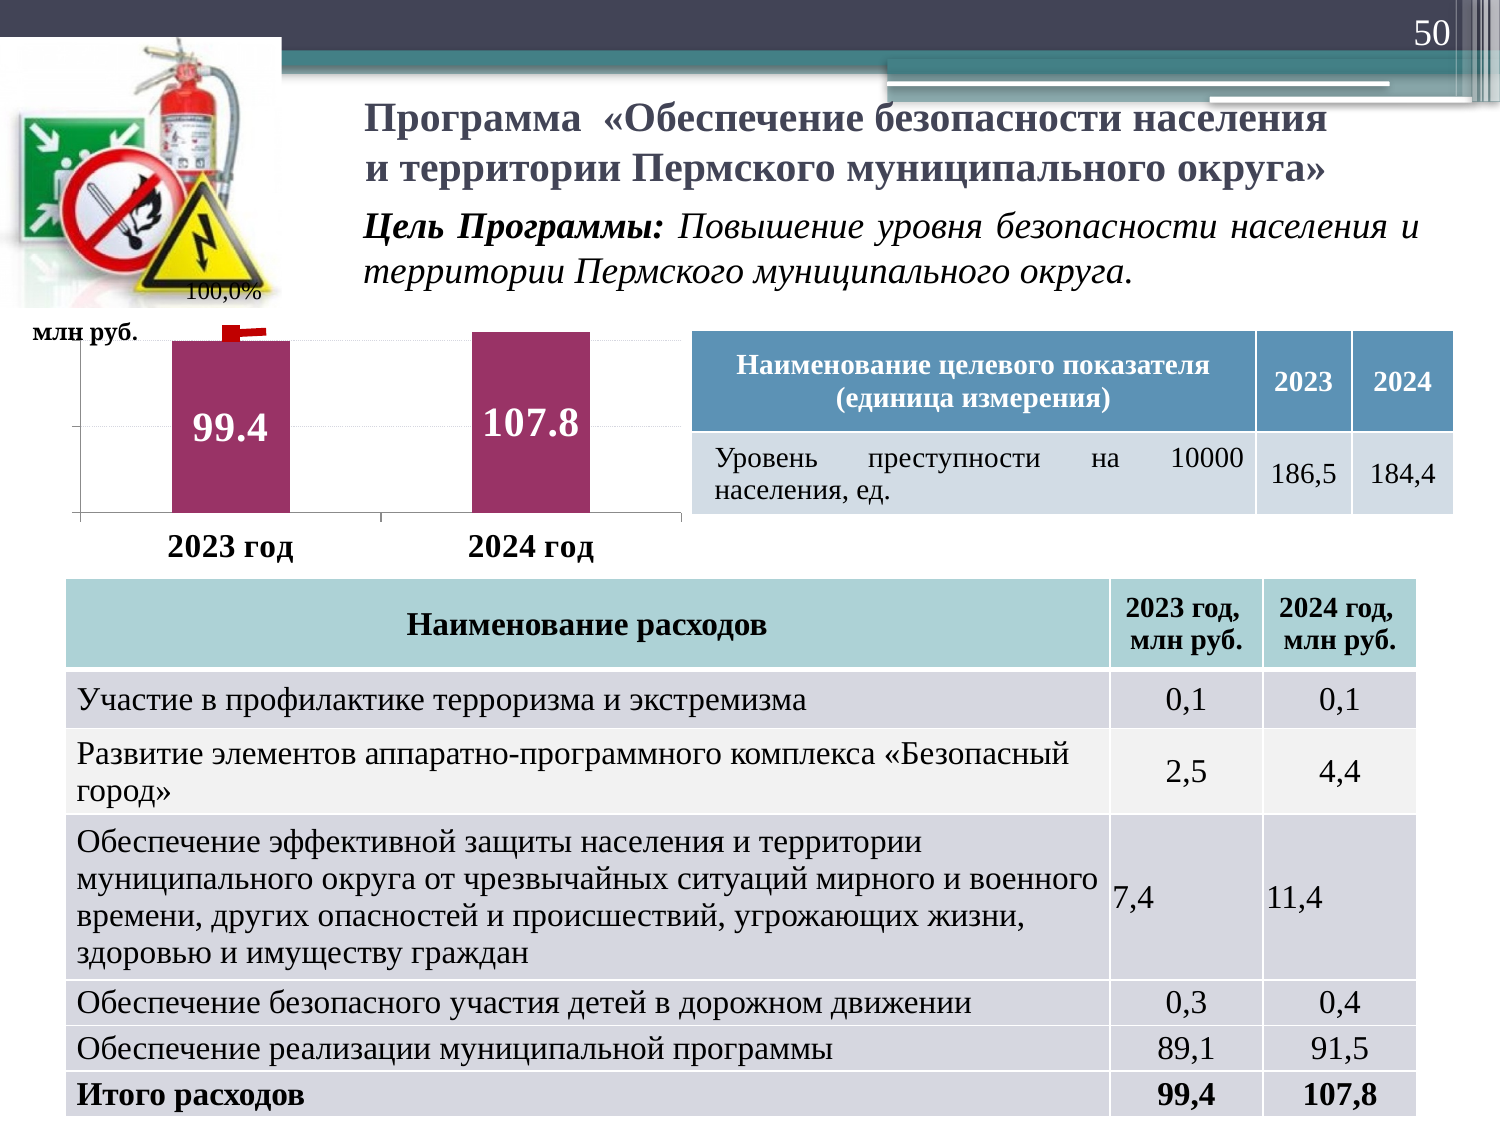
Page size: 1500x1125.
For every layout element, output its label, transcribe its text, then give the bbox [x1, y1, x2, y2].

table_cell 99,4 [1111, 1072, 1262, 1116]
title Программа «Обеспечение безопасности населения и территории Пермского муниципального округа» [287, 86, 1415, 194]
table_header 2024 год, млн руб. [1264, 579, 1416, 667]
table_cell Обеспечение эффективной защиты населения и территории муниципального округа от чрезвычайных ситуаций мирного и военного времени, других опасностей и происшествий, угрожающих жизни, здоровью и имуществу граждан [66, 815, 1109, 979]
table_cell 7,4 [1111, 815, 1262, 979]
table_cell 0,1 [1264, 672, 1416, 728]
table_header Наименование целевого показателя (единица измерения) [729, 331, 1255, 431]
slide_number 50 [1340, 0, 1466, 61]
table_cell Обеспечение безопасного участия детей в дорожном движении [66, 981, 1109, 1025]
table_cell 2,5 [1111, 729, 1262, 813]
table_header Наименование расходов [718, 579, 1109, 667]
table_header 2023 [1257, 331, 1351, 431]
chart [0, 245, 722, 658]
table_cell 89,1 [1111, 1026, 1262, 1070]
table_cell 184,4 [1353, 433, 1453, 514]
table_cell 11,4 [1264, 815, 1416, 979]
picture [0, 37, 282, 245]
table_header 2024 [1353, 331, 1453, 431]
table_cell 107,8 [1264, 1072, 1416, 1116]
table_cell 186,5 [1257, 433, 1351, 514]
table_cell 4,4 [1264, 729, 1416, 813]
table_cell Развитие элементов аппаратно-программного комплекса «Безопасный город» [66, 729, 1109, 813]
table_cell 0,3 [1111, 981, 1262, 1025]
table_cell Итого расходов [66, 1072, 1109, 1116]
text_box Цель Программы: Повышение уровня безопасности населения и территории Пермского муниципального округа. [348, 193, 1436, 298]
table_cell 91,5 [1264, 1026, 1416, 1070]
table_cell Уровень преступности на 10000 населения, ед. [729, 433, 1255, 514]
table_header 2023 год, млн руб. [1111, 579, 1262, 667]
table_cell 0,4 [1264, 981, 1416, 1025]
table_cell 0,1 [1111, 672, 1262, 728]
table_cell Обеспечение реализации муниципальной программы [66, 1026, 1109, 1070]
table_cell Участие в профилактике терроризма и экстремизма [66, 672, 1109, 728]
